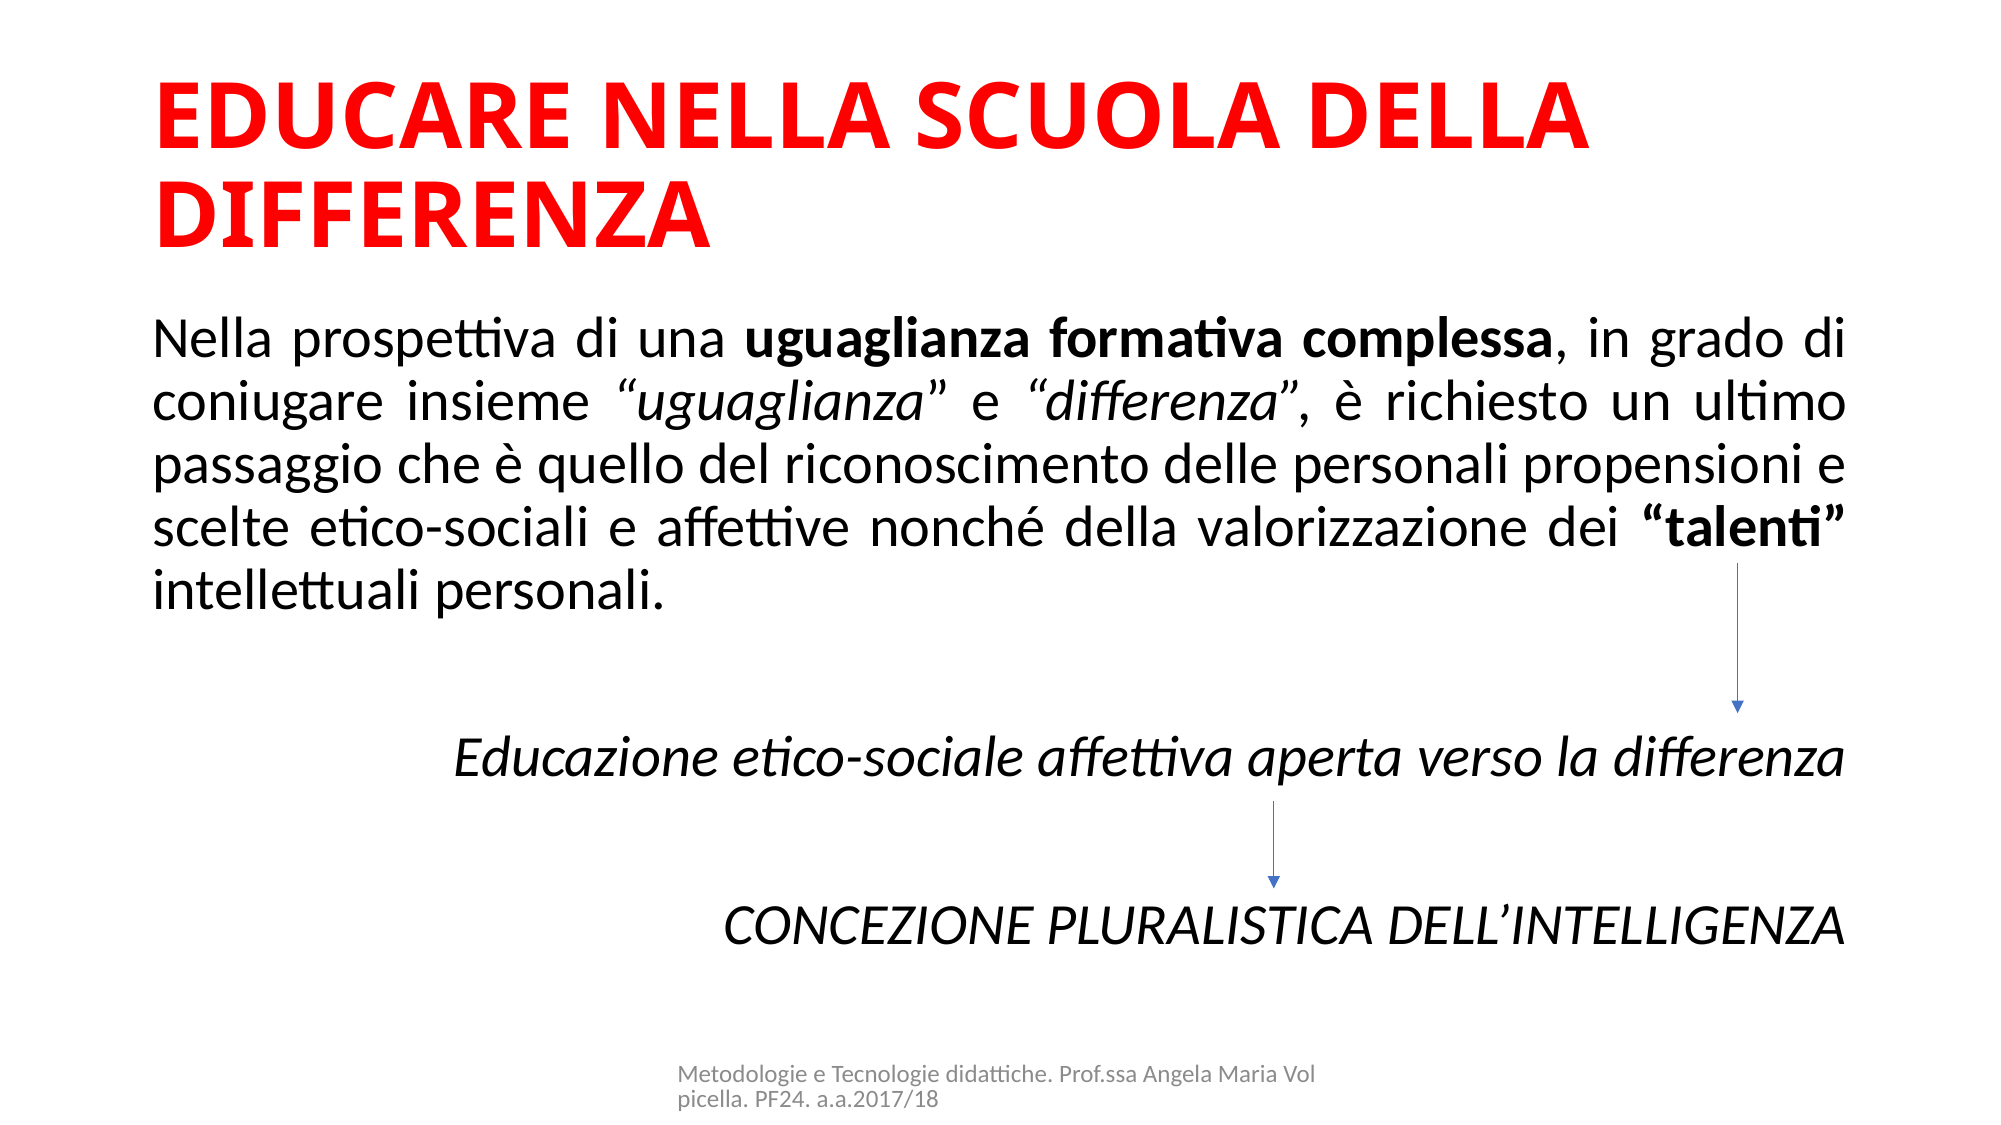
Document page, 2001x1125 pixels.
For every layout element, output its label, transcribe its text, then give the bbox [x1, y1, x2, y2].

title EDUCARE NELLA SCUOLA DELLA DIFFERENZA [137, 59, 1863, 278]
list Nella prospettiva di una uguaglianza formativa complessa, in grado di coniugare insieme “uguaglianza” e “differenza”, è richiesto un ultimo passaggio che è quello del riconoscimento delle personali propensioni e scelte etico-sociali e affettive nonché della valorizzazione dei “talenti” intellettuali personali. Educazione etico-sociale affettiva aperta verso la differenza CONCEZIONE PLURALISTICA DELL’INTELLIGENZA [137, 299, 1863, 1014]
footer Metodologie e Tecnologie didattiche. Prof.ssa Angela Maria Volpicella. PF24. a.a.2017/18 [662, 1042, 1338, 1103]
